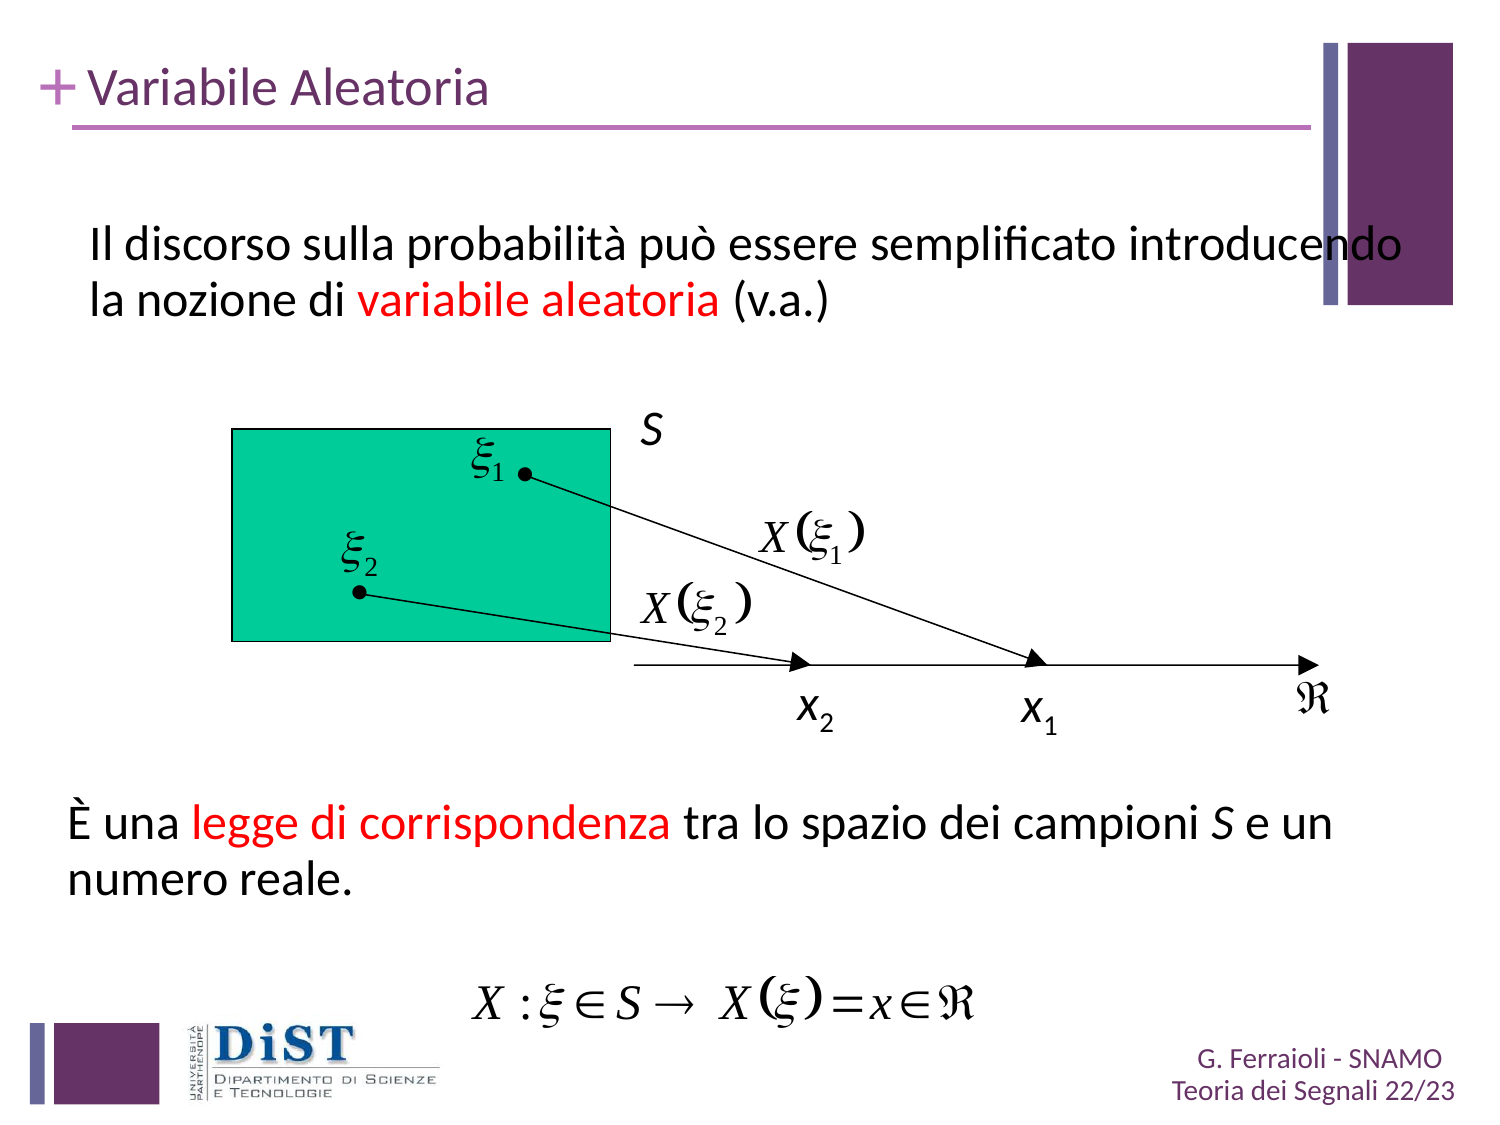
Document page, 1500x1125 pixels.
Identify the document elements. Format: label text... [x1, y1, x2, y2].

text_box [338, 523, 383, 582]
picture [170, 1014, 463, 1112]
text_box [633, 582, 751, 641]
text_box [350, 582, 376, 608]
text_box [1097, 654, 1319, 675]
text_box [1295, 676, 1340, 722]
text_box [468, 428, 508, 487]
text_box [232, 428, 611, 642]
text_box Il discorso sulla probabilità può essere semplificato introducendo la nozione di variabile aleatoria (v.a.) [75, 208, 1459, 336]
text_box S [610, 393, 693, 464]
text_box x2 [758, 662, 873, 742]
text_box [702, 648, 807, 662]
text_box [804, 577, 1048, 665]
title Variabile Aleatoria [72, 49, 1312, 128]
text_box x1 [982, 665, 1097, 744]
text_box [515, 464, 542, 490]
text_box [465, 976, 984, 1037]
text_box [751, 511, 865, 570]
text_box È una legge di corrispondenza tra lo spazio dei campioni S e un numero reale. [53, 787, 1425, 914]
